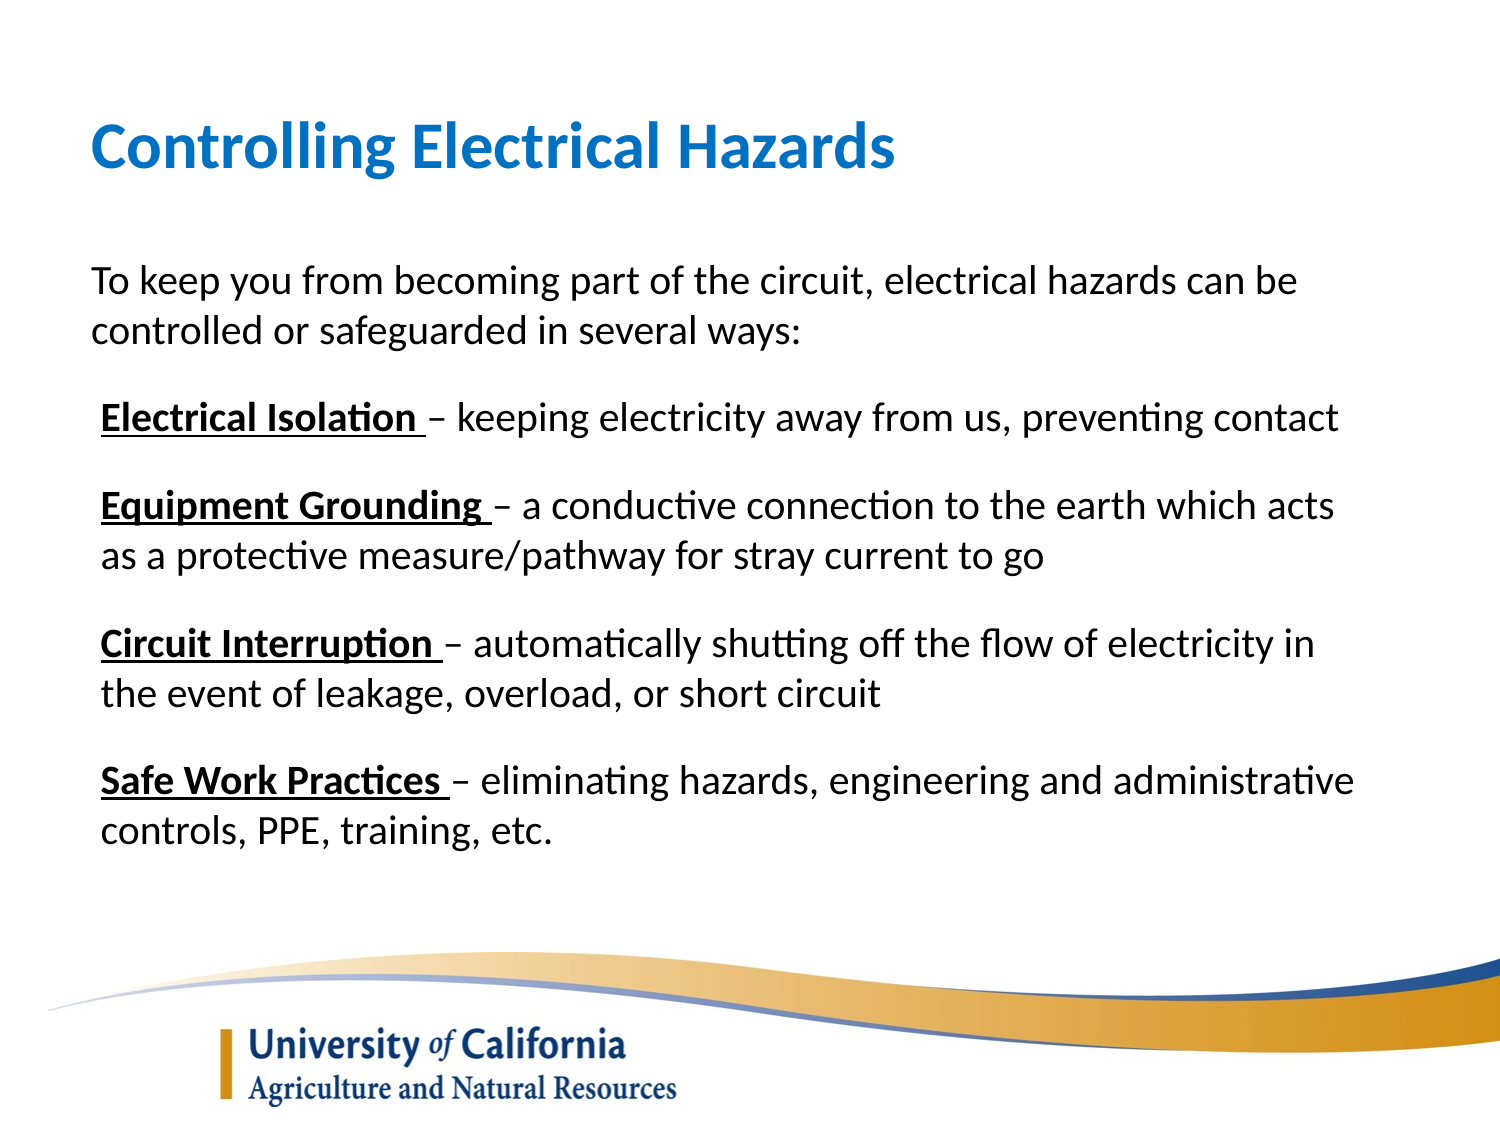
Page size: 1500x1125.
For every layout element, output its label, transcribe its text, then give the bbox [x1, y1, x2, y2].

list Controlling Electrical Hazards To keep you from becoming part of the circuit, electrical hazards can be controlled or safeguarded in several ways: Electrical Isolation – keeping electricity away from us, preventing contact Equipment Grounding – a conductive connection to the earth which acts as a protective measure/pathway for stray current to go Circuit Interruption – automatically shutting off the flow of electricity in the event of leakage, overload, or short circuit Safe Work Practices – eliminating hazards, engineering and administrative controls, PPE, training, etc. [76, 94, 1379, 920]
picture [48, 952, 1500, 1107]
